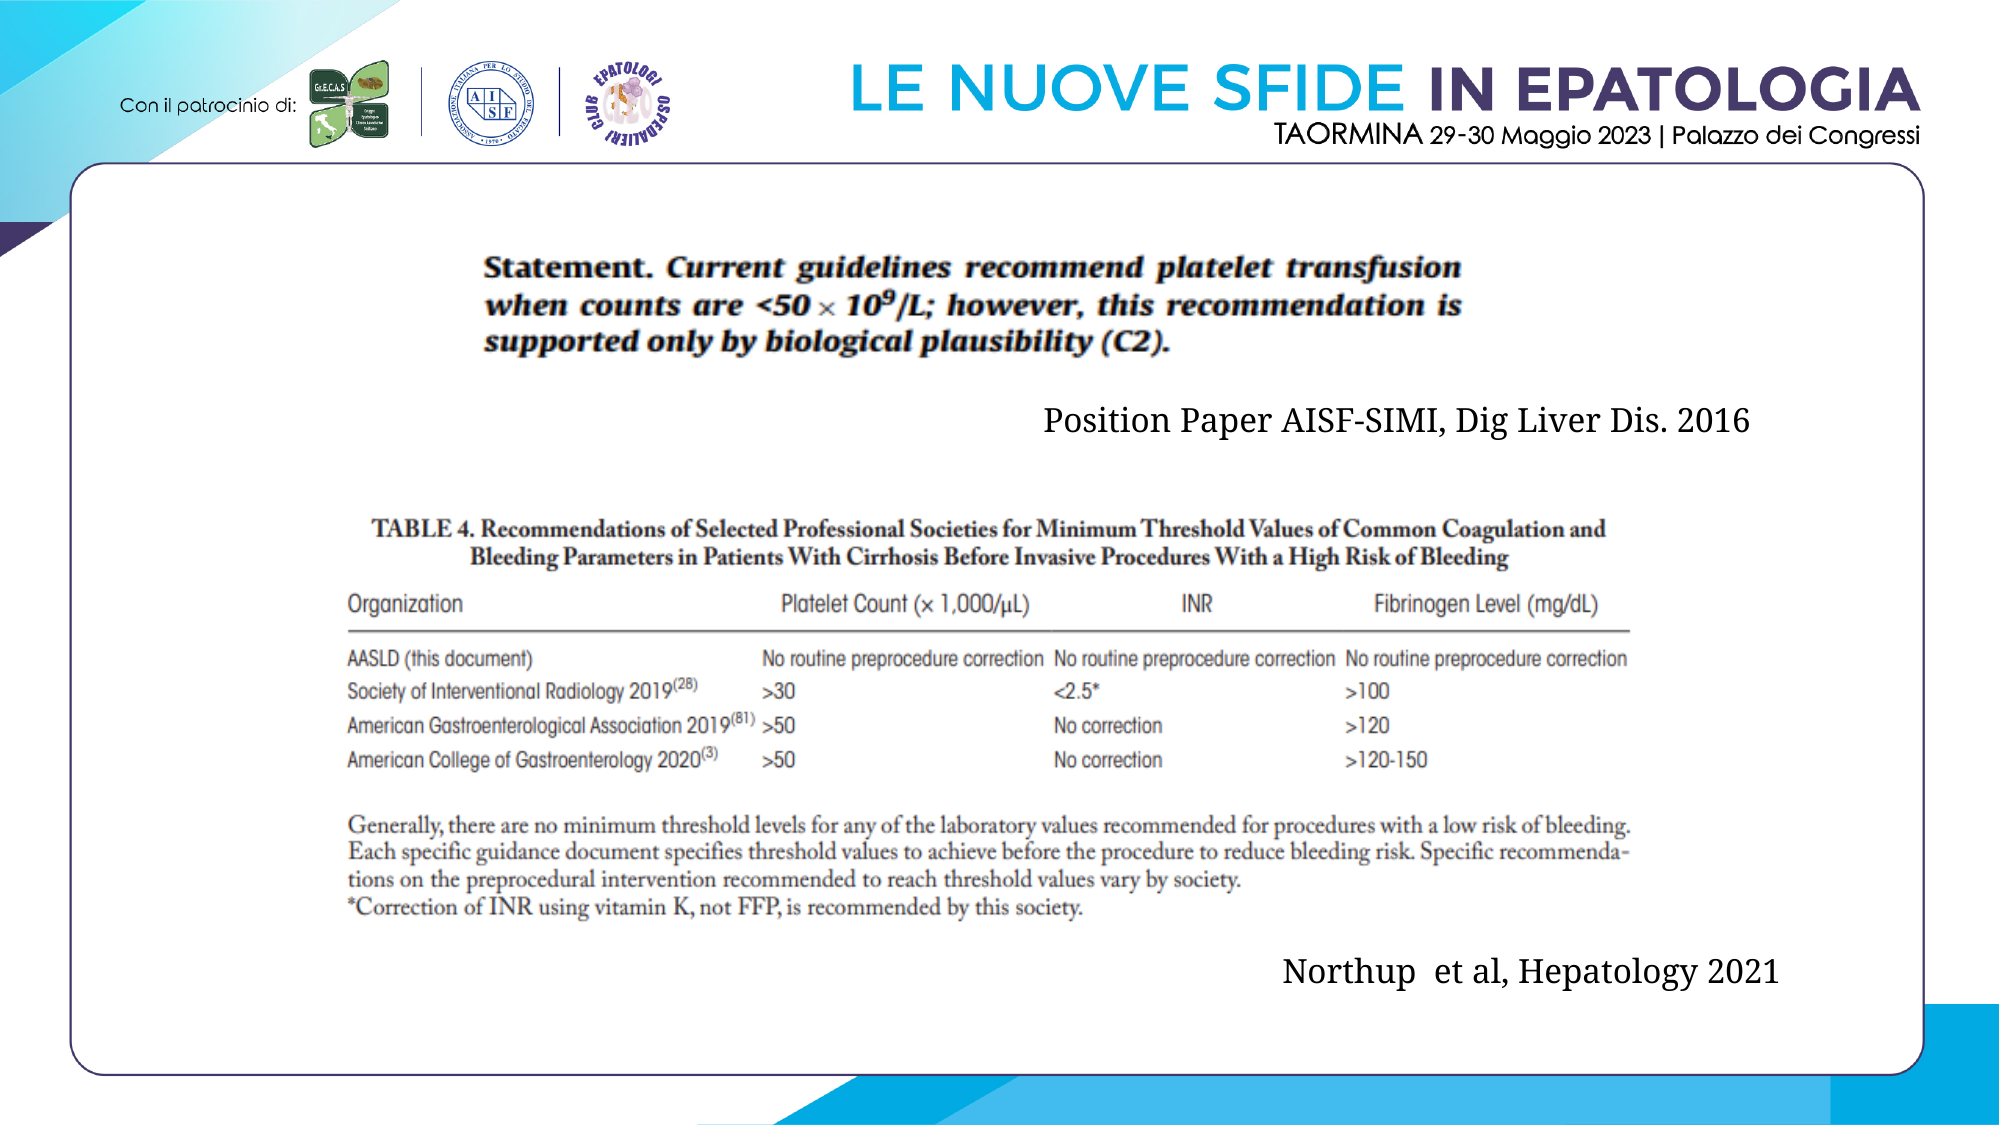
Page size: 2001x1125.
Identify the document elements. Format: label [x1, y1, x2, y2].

text_box [469, 246, 1767, 448]
text_box [288, 484, 1797, 1008]
picture [0, 0, 2000, 1125]
